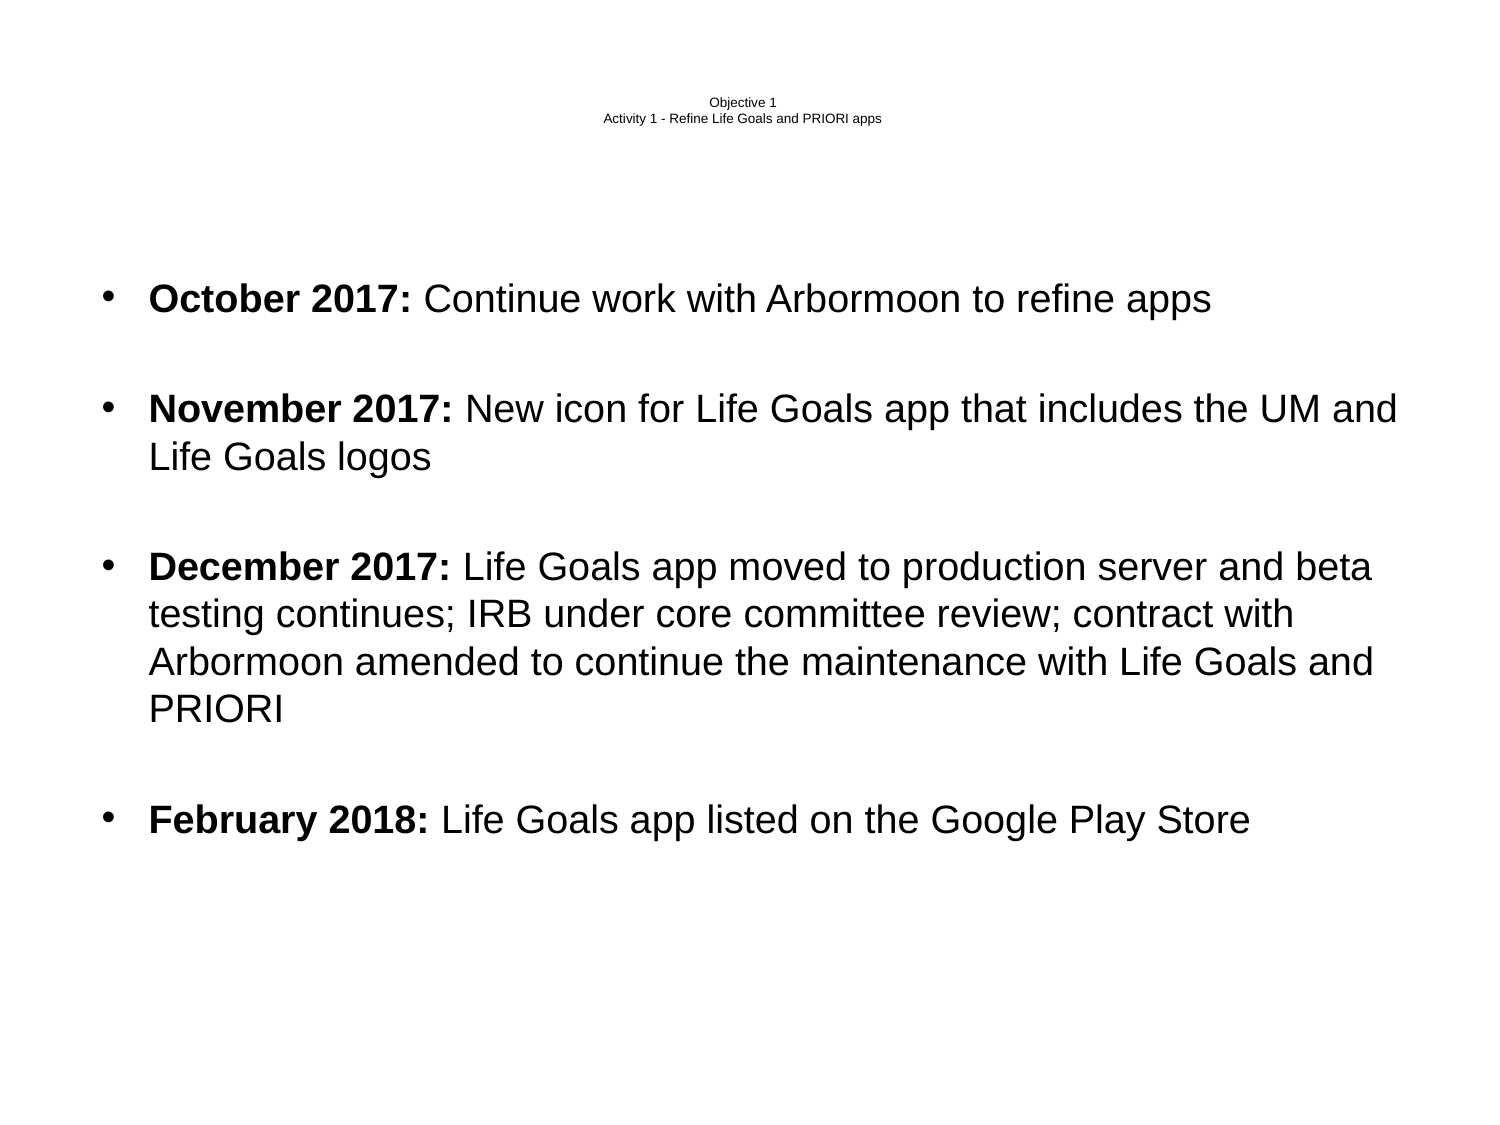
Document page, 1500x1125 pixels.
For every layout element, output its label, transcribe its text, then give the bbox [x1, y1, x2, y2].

list October 2017: Continue work with Arbormoon to refine apps November 2017: New icon for Life Goals app that includes the UM and Life Goals logos December 2017: Life Goals app moved to production server and beta testing continues; IRB under core committee review; contract with Arbormoon amended to continue the maintenance with Life Goals and PRIORI February 2018: Life Goals app listed on the Google Play Store [86, 264, 1469, 923]
title Objective 1 Activity 1 - Refine Life Goals and PRIORI apps [75, 35, 1412, 182]
